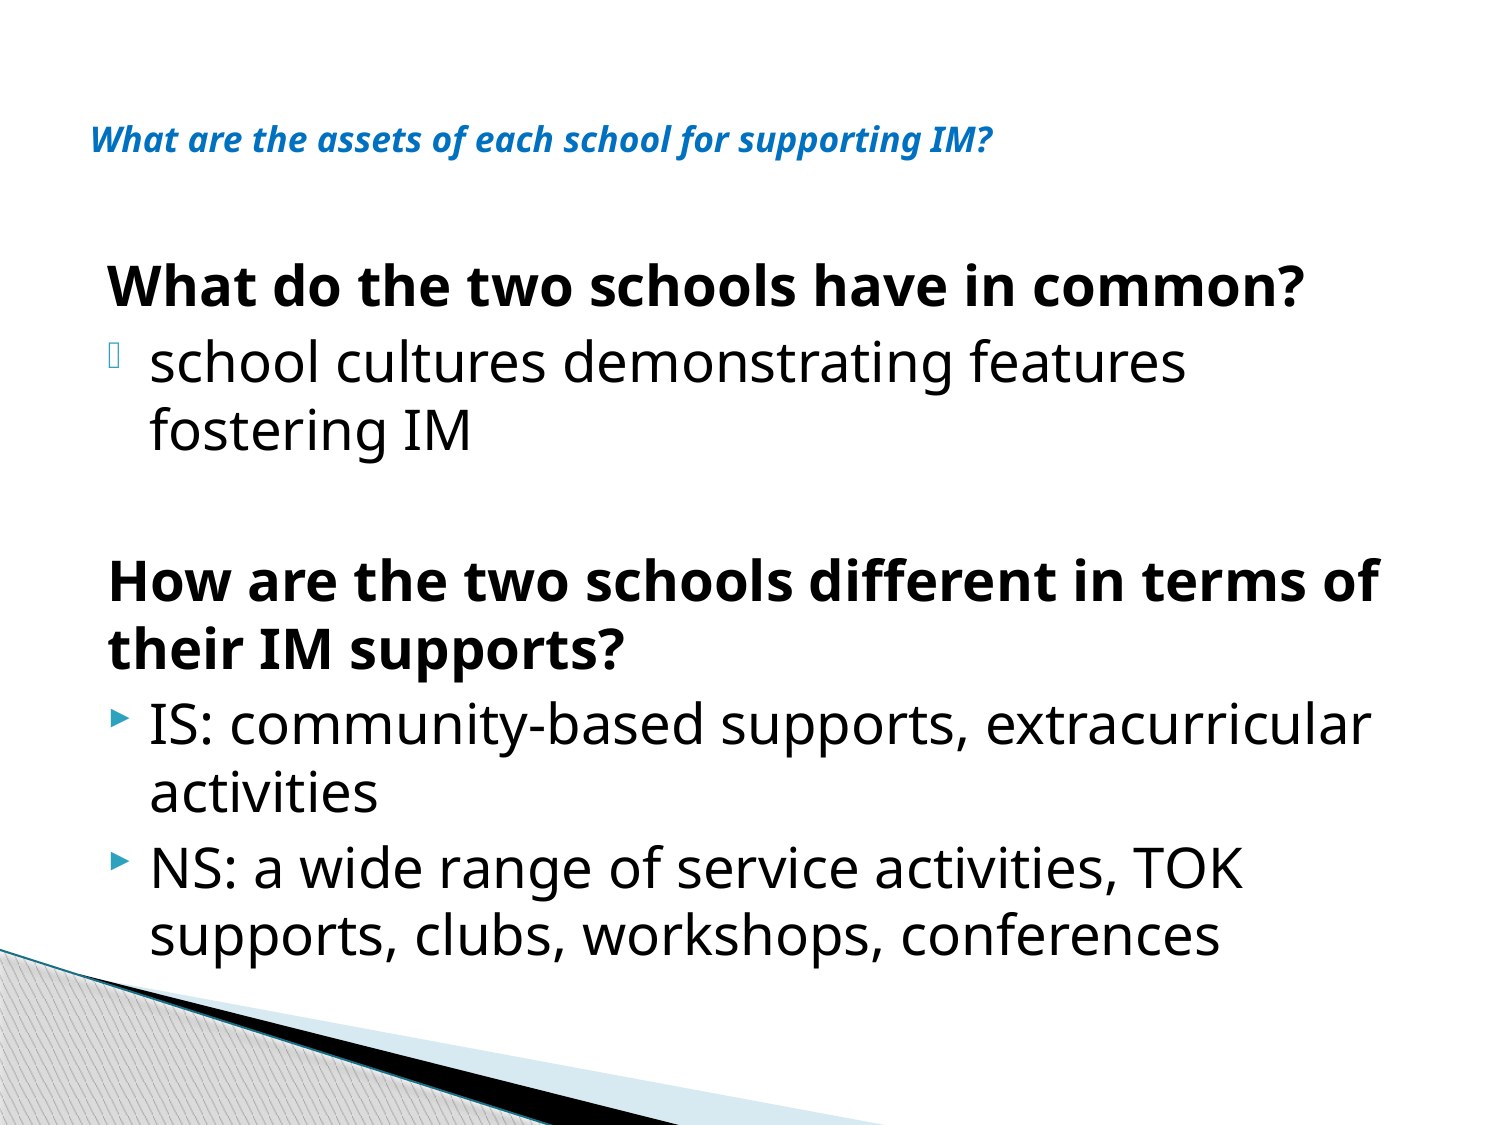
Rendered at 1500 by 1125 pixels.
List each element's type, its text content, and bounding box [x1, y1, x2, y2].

title What are the assets of each school for supporting IM? [75, 45, 1425, 233]
list What do the two schools have in common? school cultures demonstrating features fostering IM How are the two schools different in terms of their IM supports? IS: community-based supports, extracurricular activities NS: a wide range of service activities, TOK supports, clubs, workshops, conferences [75, 243, 1425, 986]
